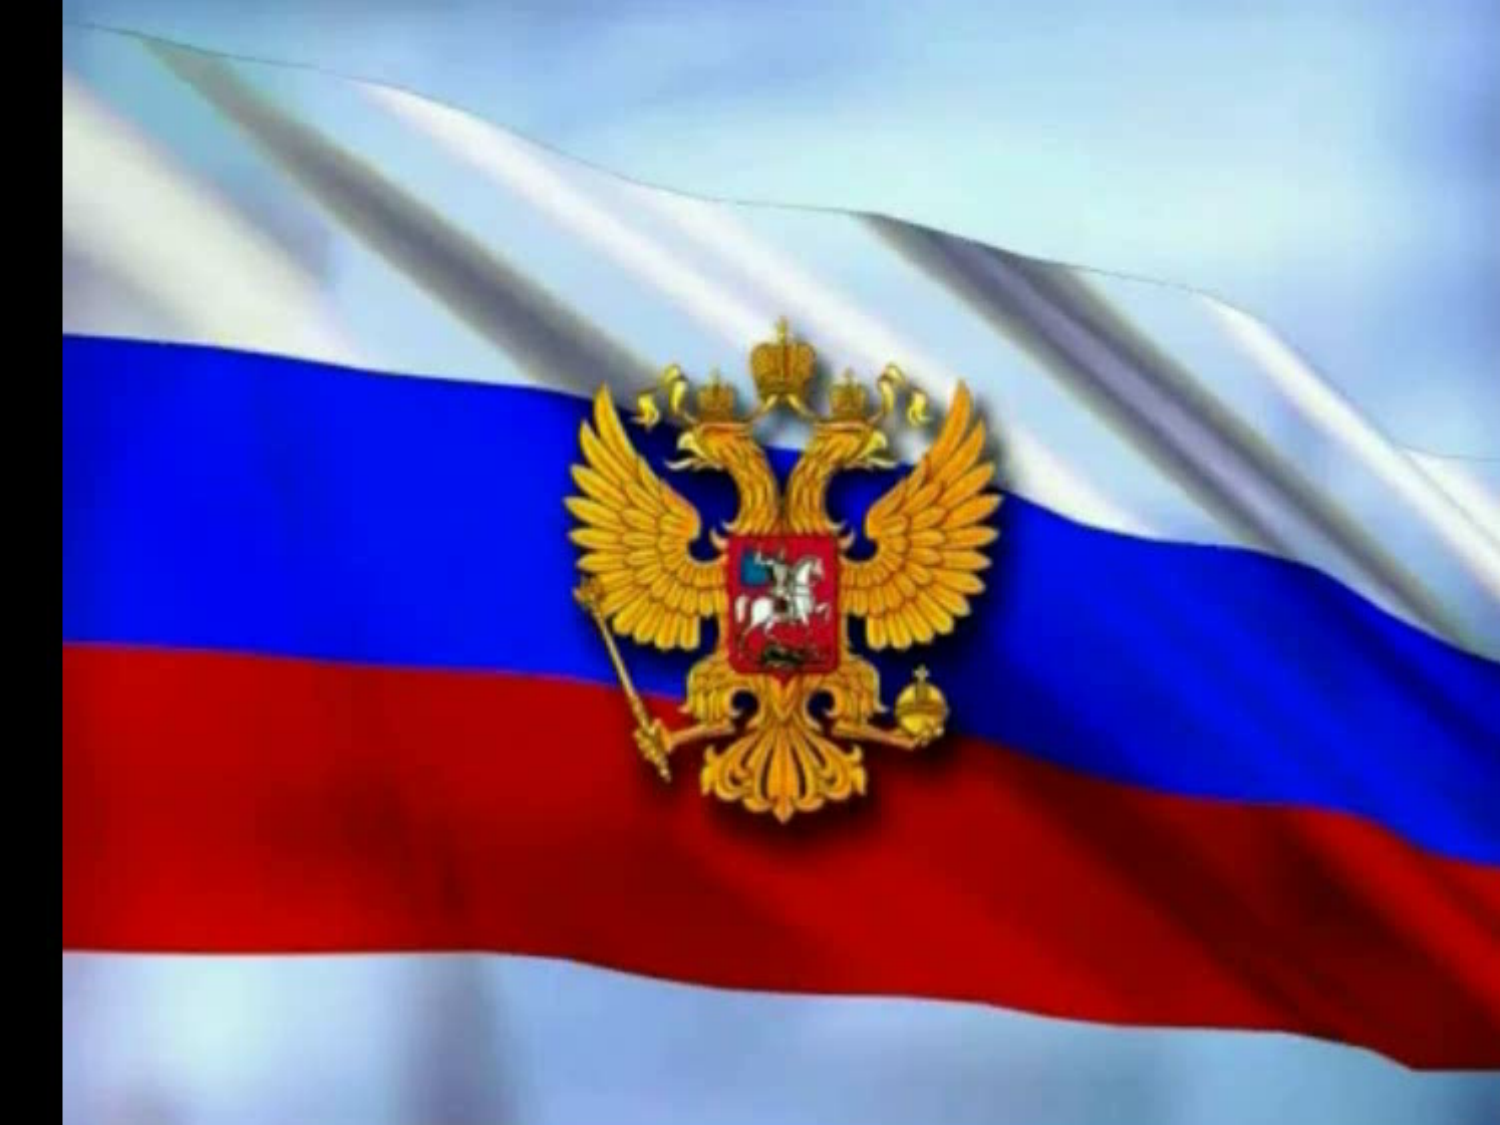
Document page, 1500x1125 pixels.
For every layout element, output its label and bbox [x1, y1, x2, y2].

text_box [0, 0, 1500, 1125]
